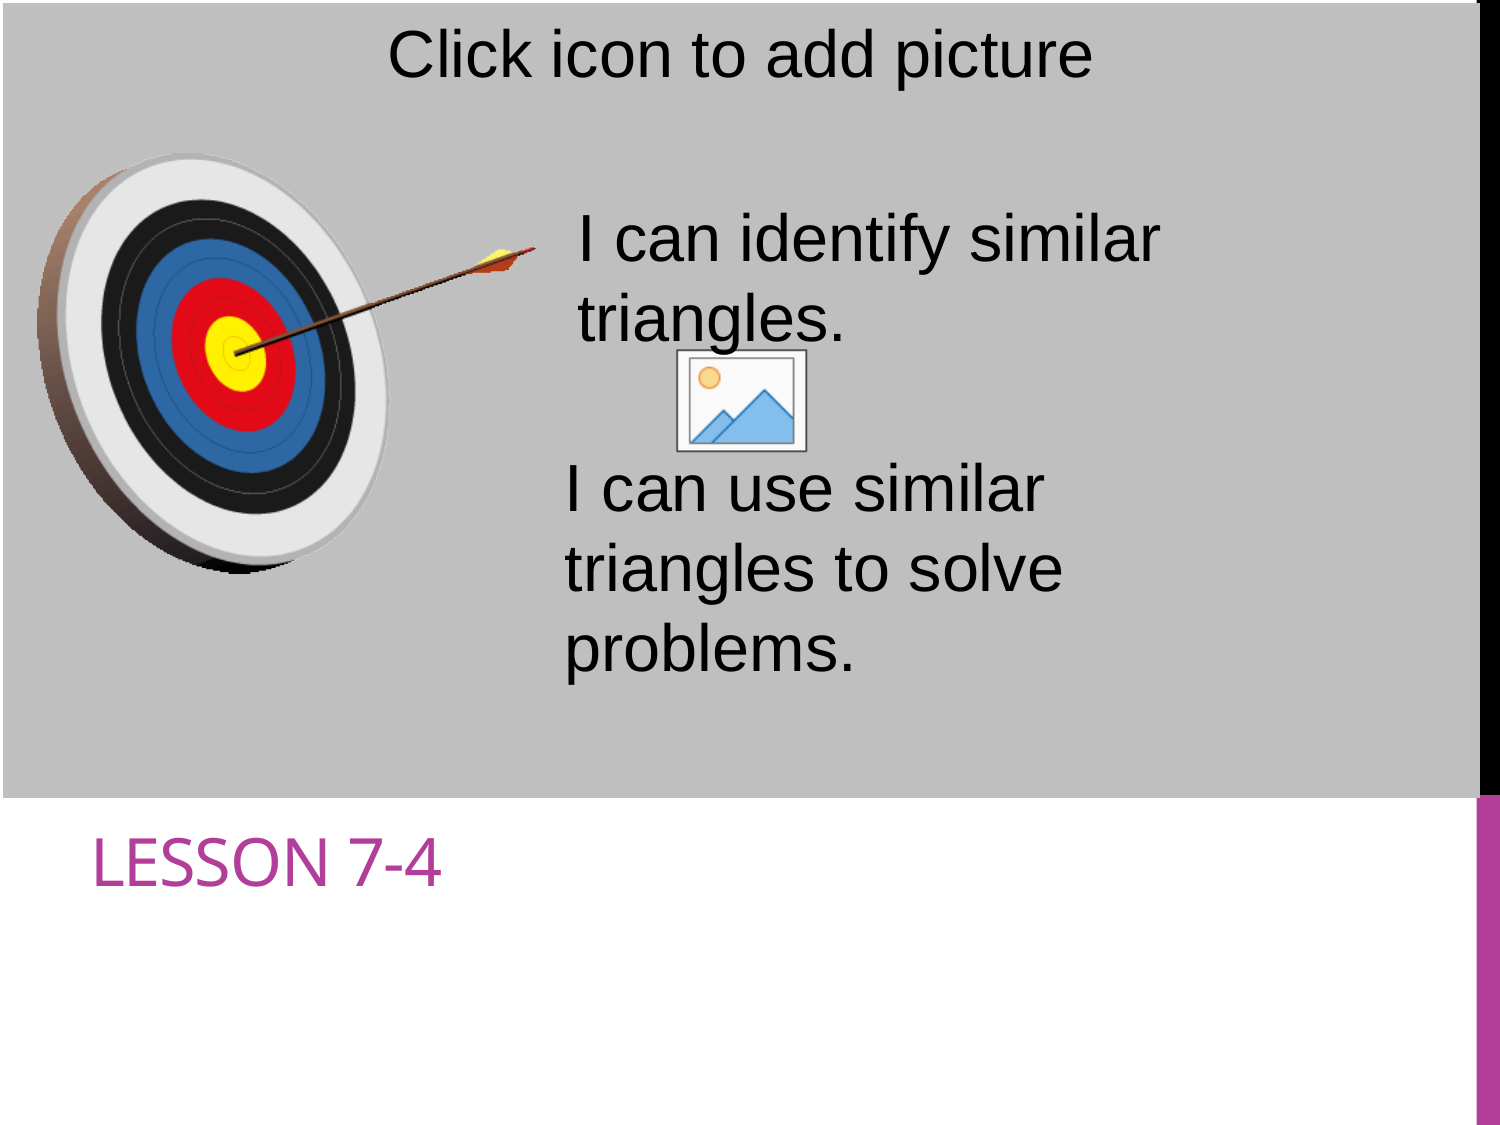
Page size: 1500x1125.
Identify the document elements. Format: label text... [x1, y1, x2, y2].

title Lesson 7-4 [75, 812, 1413, 938]
picture [2, 2, 1481, 799]
